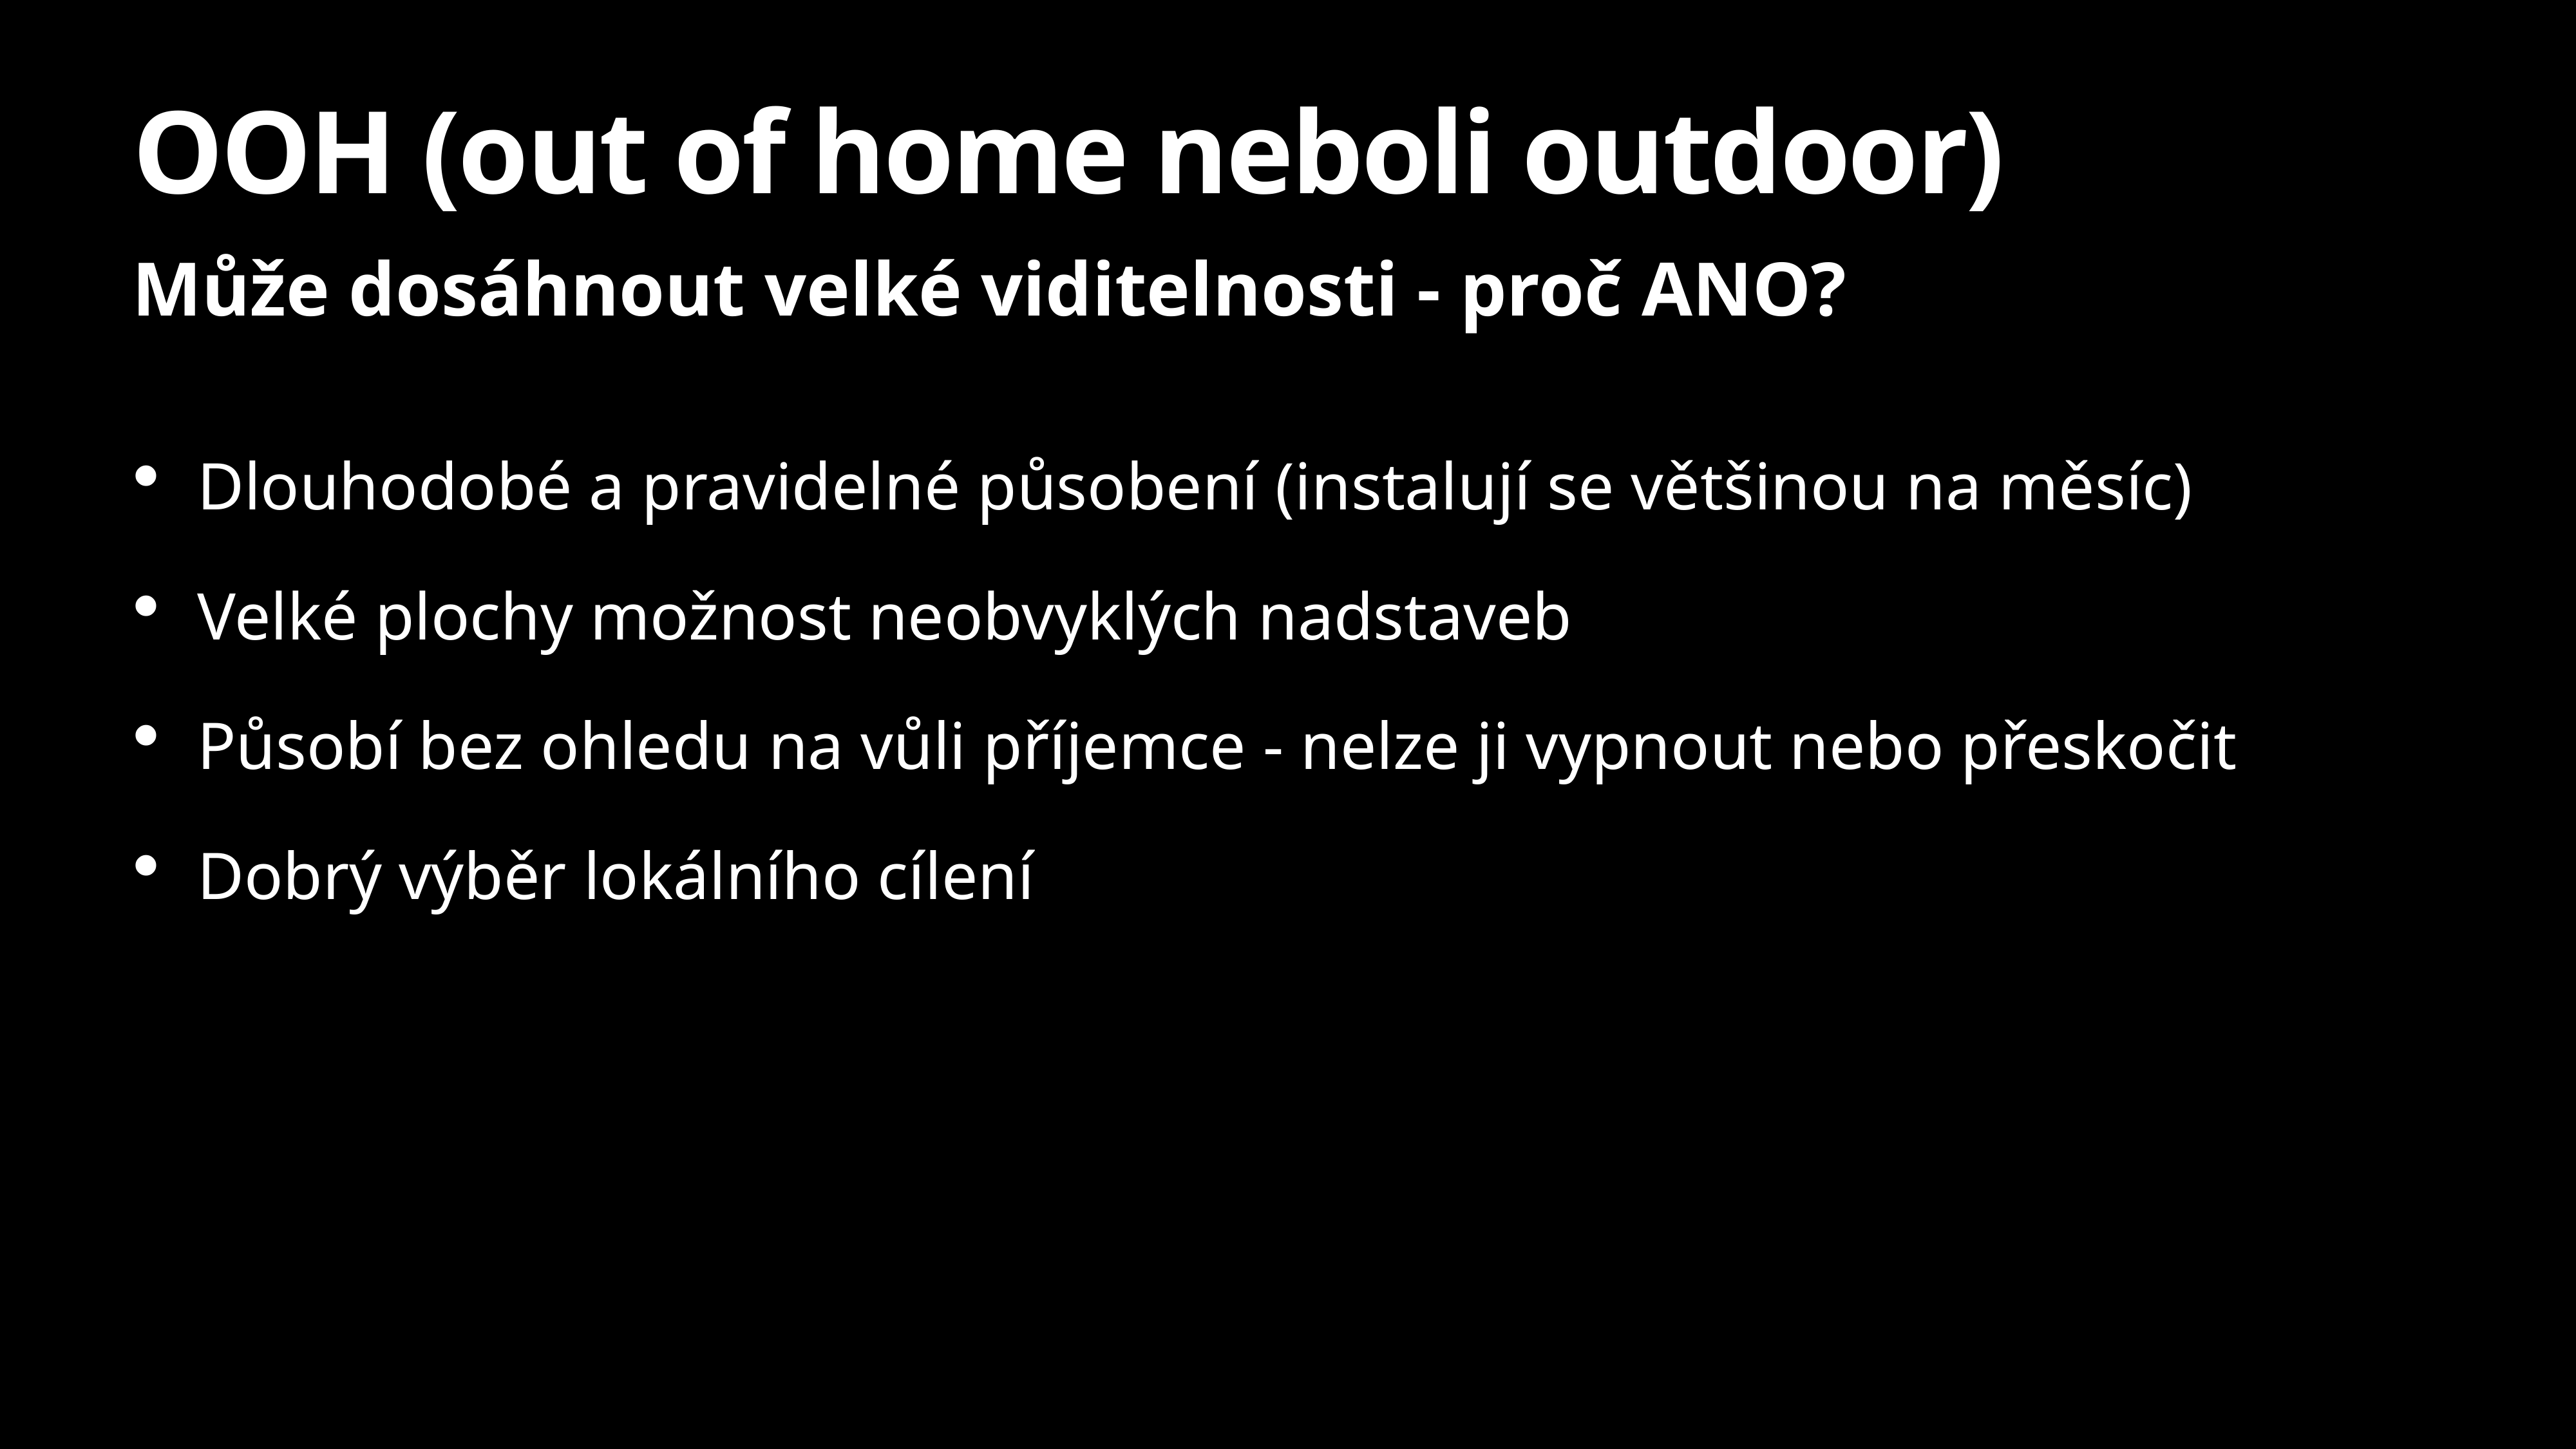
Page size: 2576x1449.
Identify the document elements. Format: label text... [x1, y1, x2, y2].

list Dlouhodobé a pravidelné působení (instalují se většinou na měsíc) Velké plochy možnost neobvyklých nadstaveb Působí bez ohledu na vůli příjemce - nelze ji vypnout nebo přeskočit Dobrý výběr lokálního cílení [127, 448, 2449, 1321]
list Může dosáhnout velké viditelnosti - proč ANO? [127, 236, 2449, 337]
title OOH (out of home neboli outdoor) [127, 100, 2449, 236]
